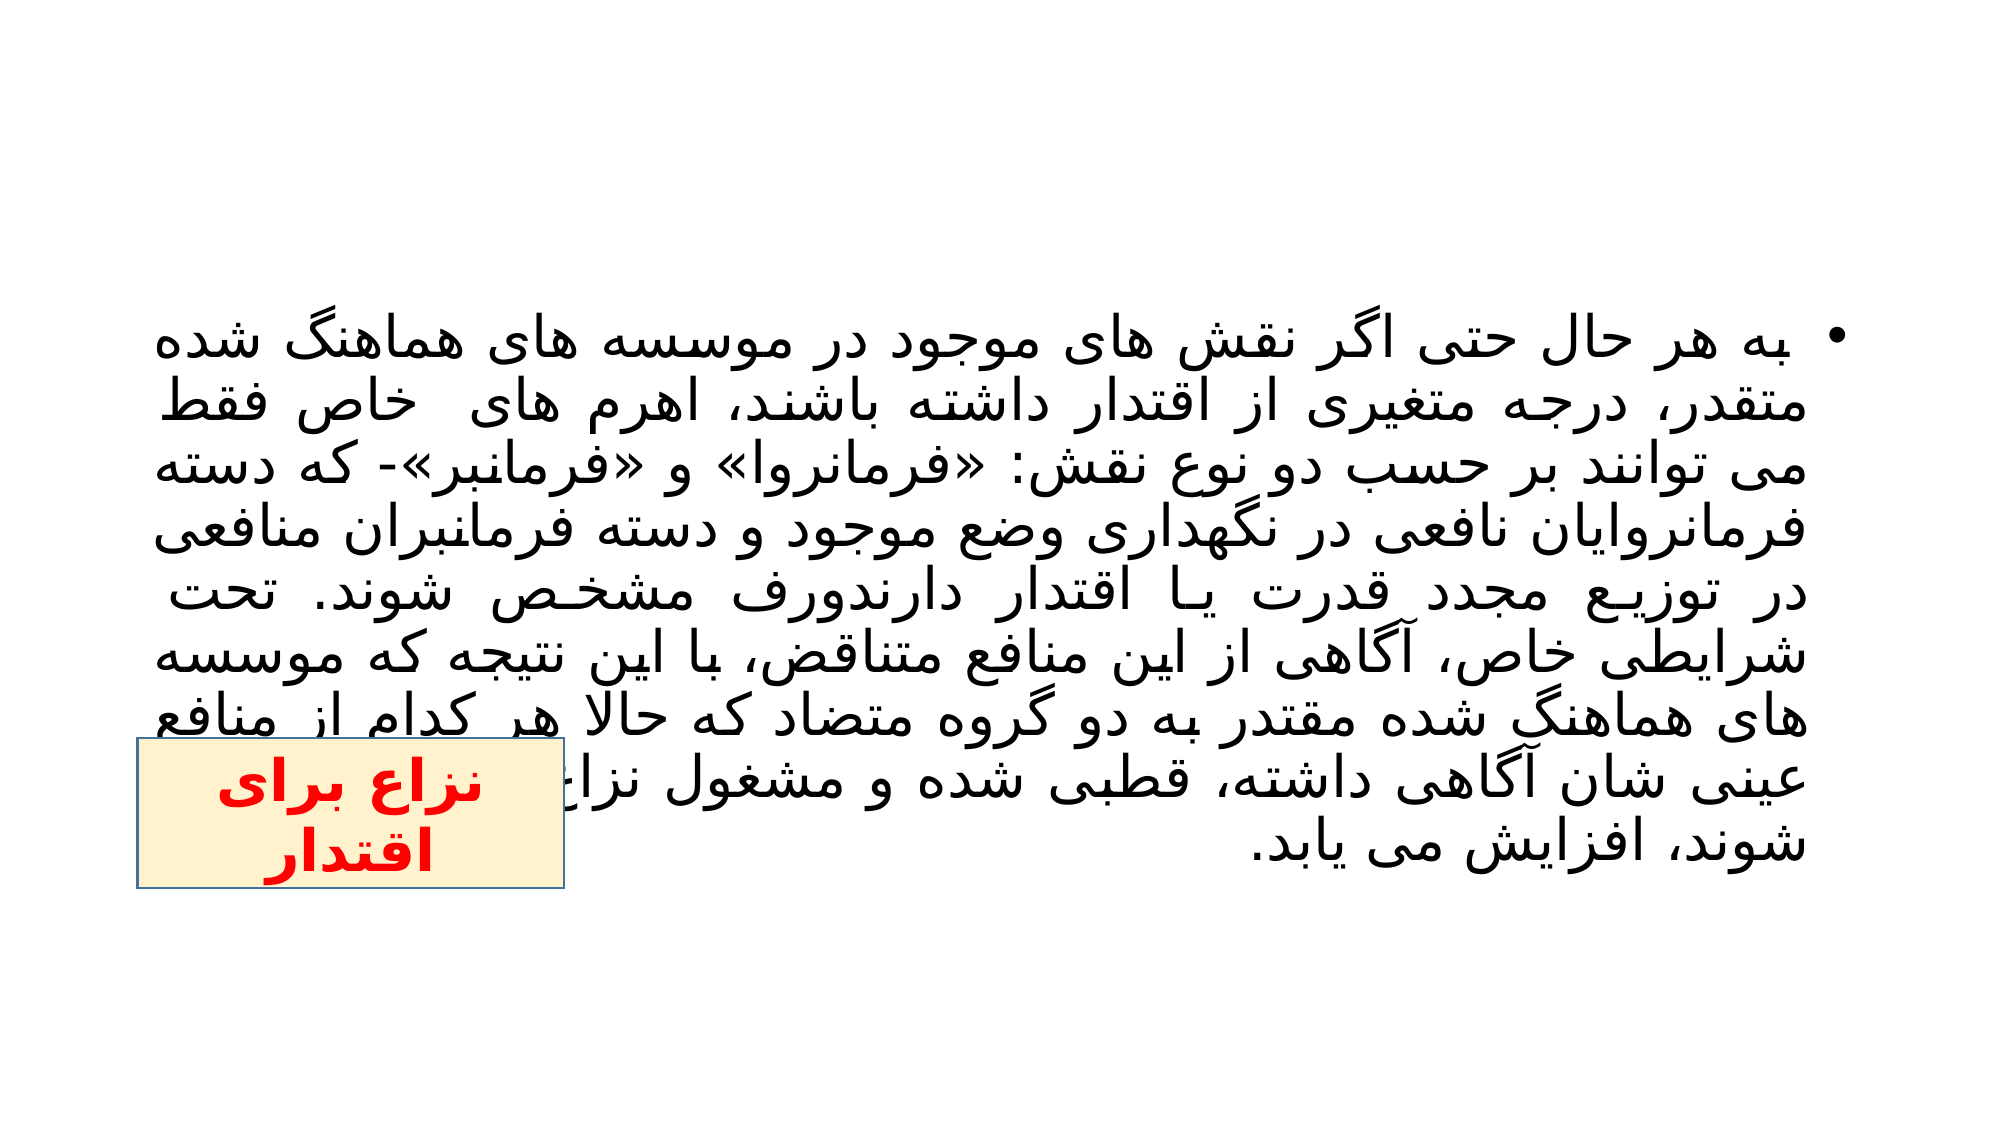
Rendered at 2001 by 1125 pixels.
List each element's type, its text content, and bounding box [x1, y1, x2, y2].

text_box نزاع برای اقتدار [136, 737, 565, 889]
list به هر حال حتی اگر نقش های موجود در موسسه های هماهنگ شده متقدر، درجه متغیری از اقتدار داشته باشند، اهرم های خاص فقط می توانند بر حسب دو نوع نقش: «فرمانروا» و «فرمانبر»- که دسته فرمانروایان نافعی در نگهداری وضع موجود و دسته فرمانبران منافعی در توزیع مجدد قدرت یا اقتدار دارندورف مشخص شوند. تحت شرایطی خاص، آگاهی از این منافع متناقض، با این نتیجه که موسسه های هماهنگ شده مقتدر به دو گروه متضاد که حالا هر کدام از منافع عینی شان آگاهی داشته، قطبی شده و مشغول نزاع برای اقتدار می شوند، افزایش می یابد. [137, 299, 1863, 1014]
